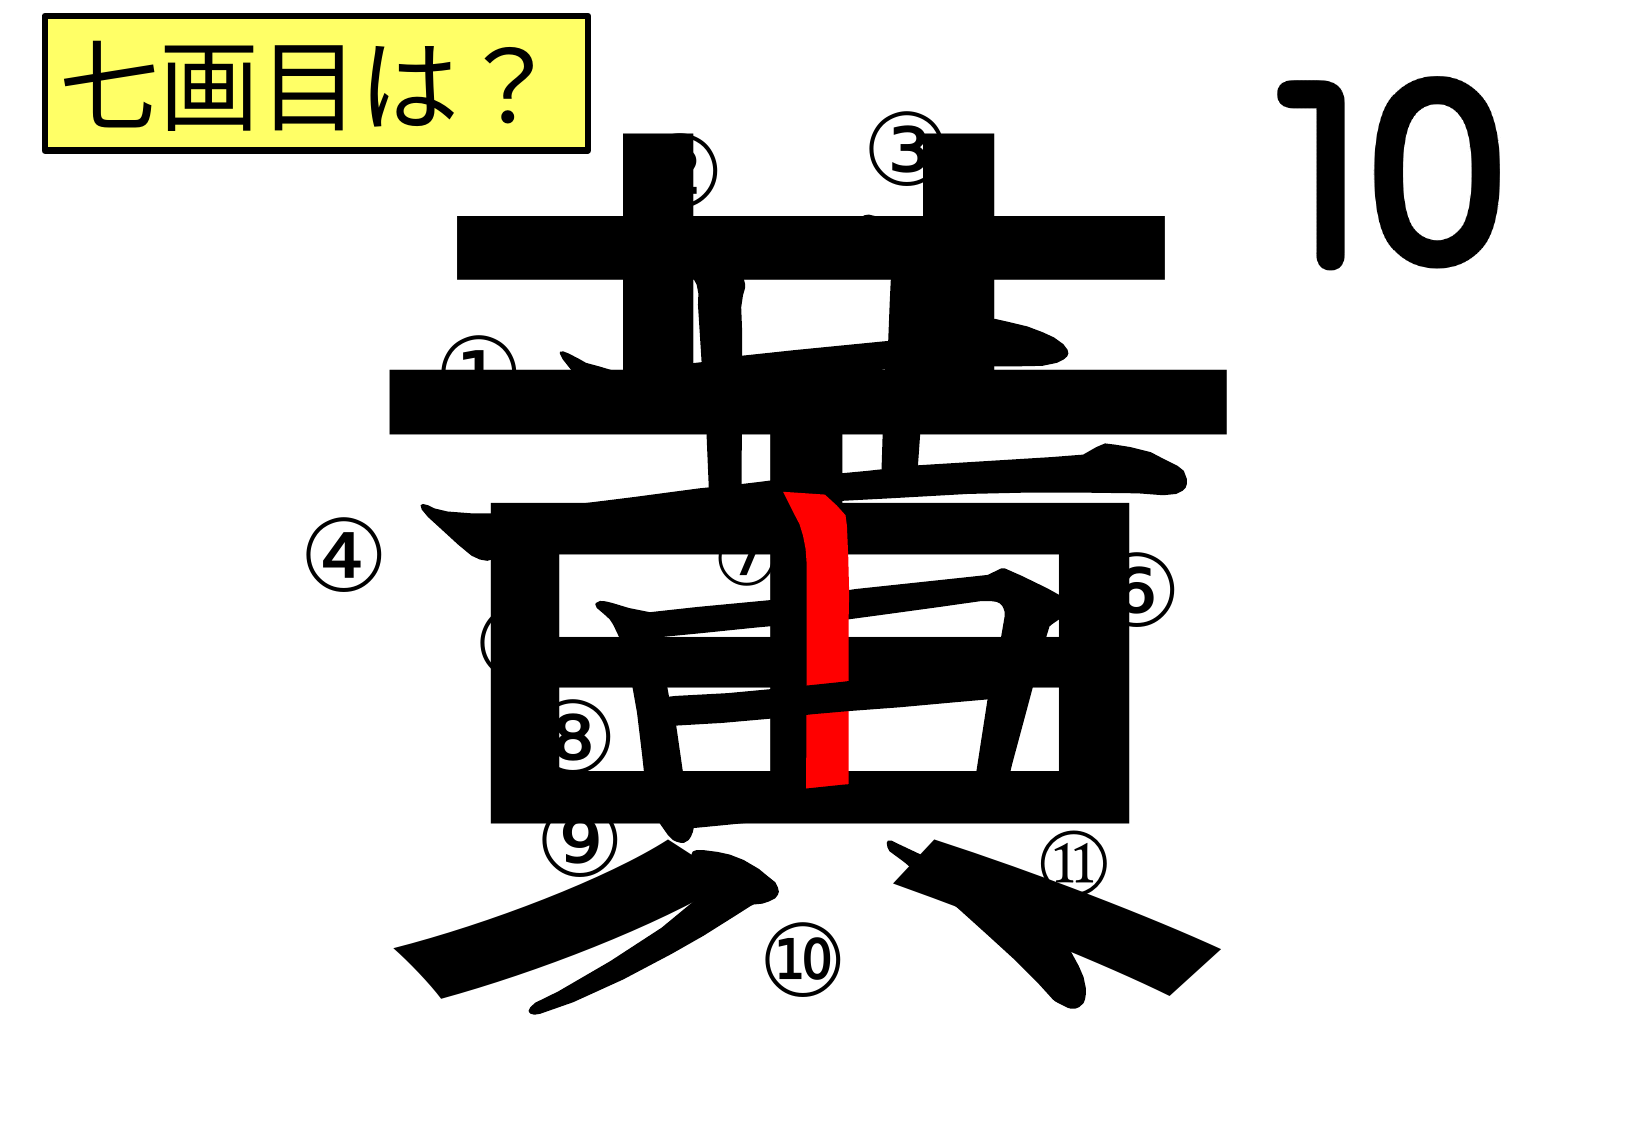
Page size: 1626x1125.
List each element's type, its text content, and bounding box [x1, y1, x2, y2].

text_box [806, 713, 849, 787]
text_box [849, 567, 1067, 818]
text_box [419, 442, 1188, 562]
text_box [860, 213, 948, 468]
text_box [594, 599, 695, 844]
text_box 七画目は？ [44, 15, 589, 151]
text_box [527, 849, 780, 1016]
text_box ⑧ [514, 666, 634, 802]
text_box ② [620, 100, 740, 236]
text_box 黄 [324, 0, 1305, 1117]
text_box [926, 317, 1070, 368]
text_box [1178, 5, 1608, 328]
text_box ⑥ [1077, 519, 1198, 654]
text_box [664, 246, 747, 486]
text_box [644, 663, 1014, 727]
text_box ④ [284, 483, 405, 619]
text_box ⑩ [743, 888, 864, 1024]
text_box [625, 595, 806, 639]
text_box ③ [847, 78, 968, 213]
text_box [665, 771, 996, 830]
text_box ⑦ [699, 503, 797, 609]
text_box [744, 340, 887, 386]
text_box ⑤ [459, 571, 579, 707]
text_box ⑪ [1021, 788, 1128, 923]
text_box ⑨ [521, 769, 641, 905]
text_box [783, 491, 850, 684]
text_box [558, 350, 703, 412]
text_box [885, 839, 1087, 1010]
text_box ① [419, 301, 539, 437]
